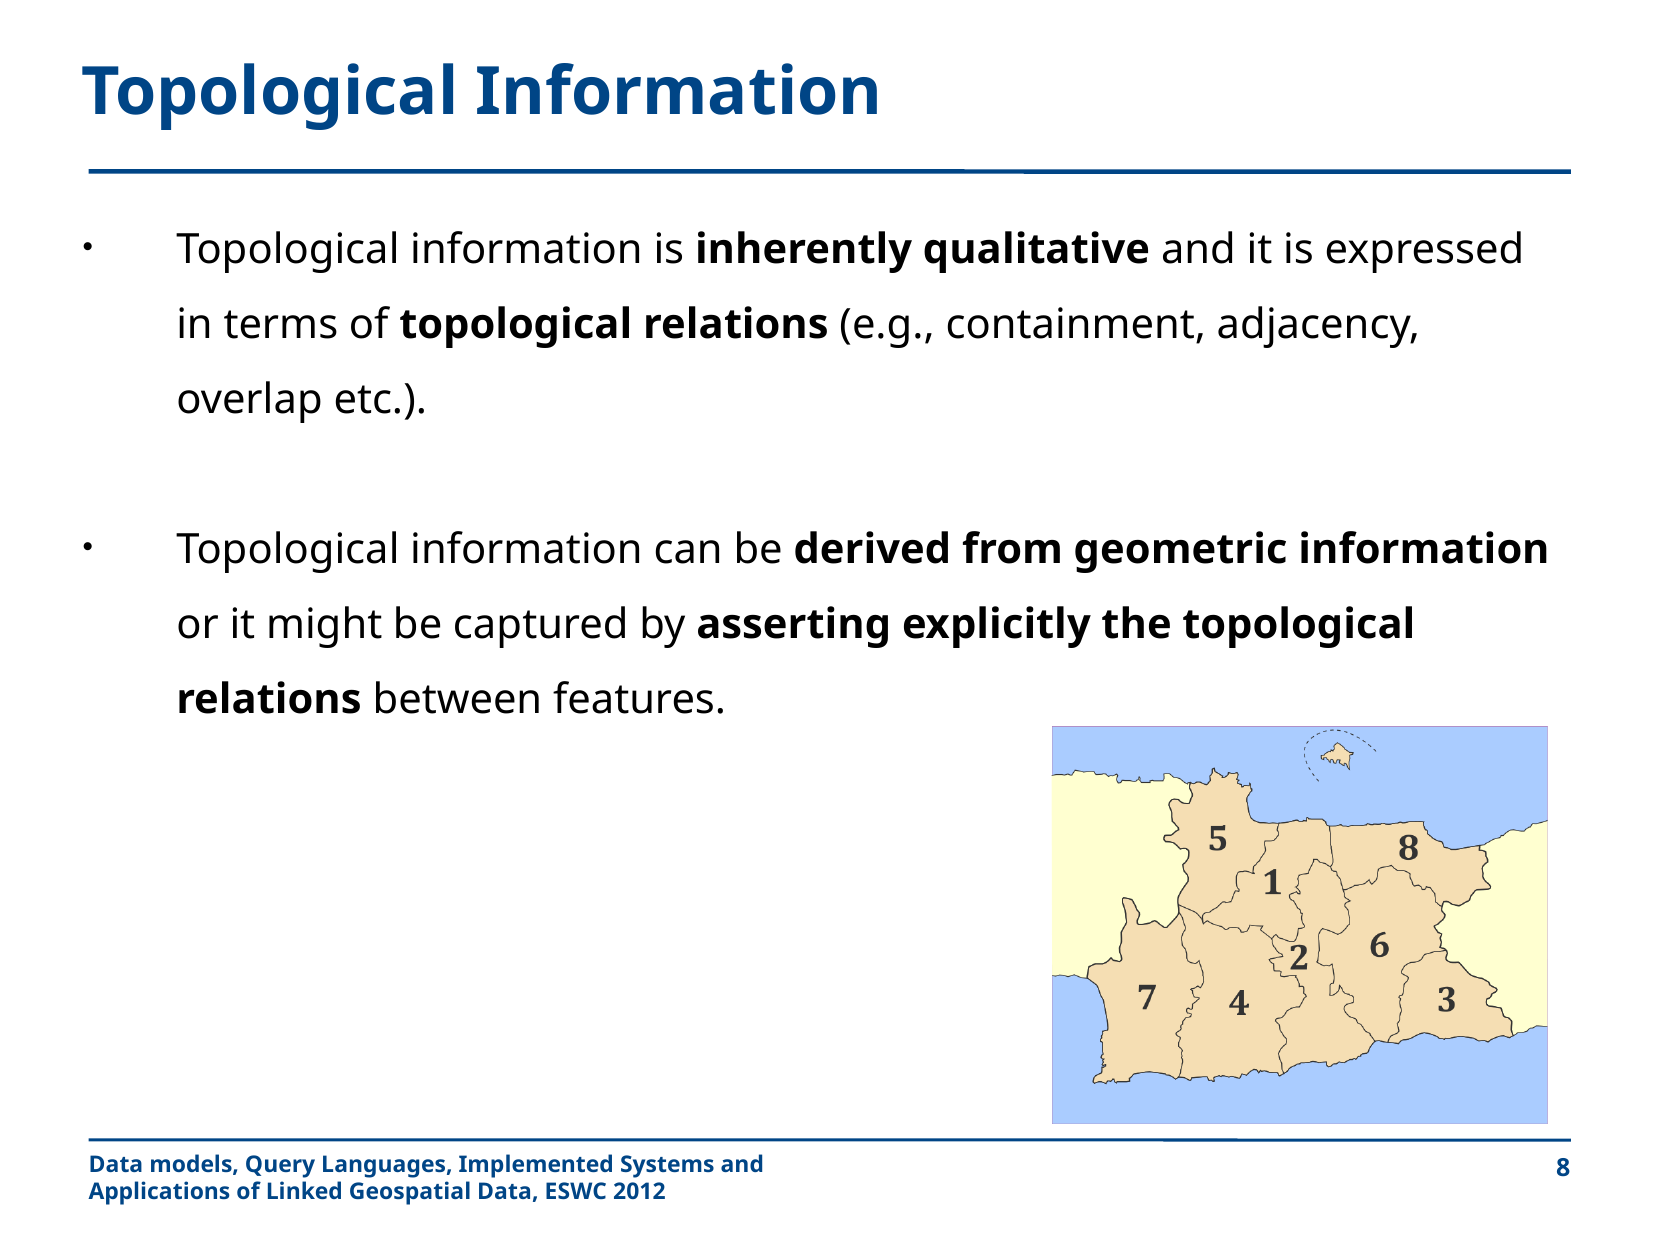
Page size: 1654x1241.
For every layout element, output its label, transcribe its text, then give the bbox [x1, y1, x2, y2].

picture [1050, 726, 1548, 1124]
text_box Topological Information [81, 50, 1477, 131]
text_box 8 [1185, 1151, 1571, 1216]
text_box Topological information is inherently qualitative and it is expressed in terms of topological relations (e.g., containment, adjacency, overlap etc.). Topological information can be derived from geometric information or it might be captured by asserting explicitly the topological relations between features. [82, 194, 1571, 1140]
